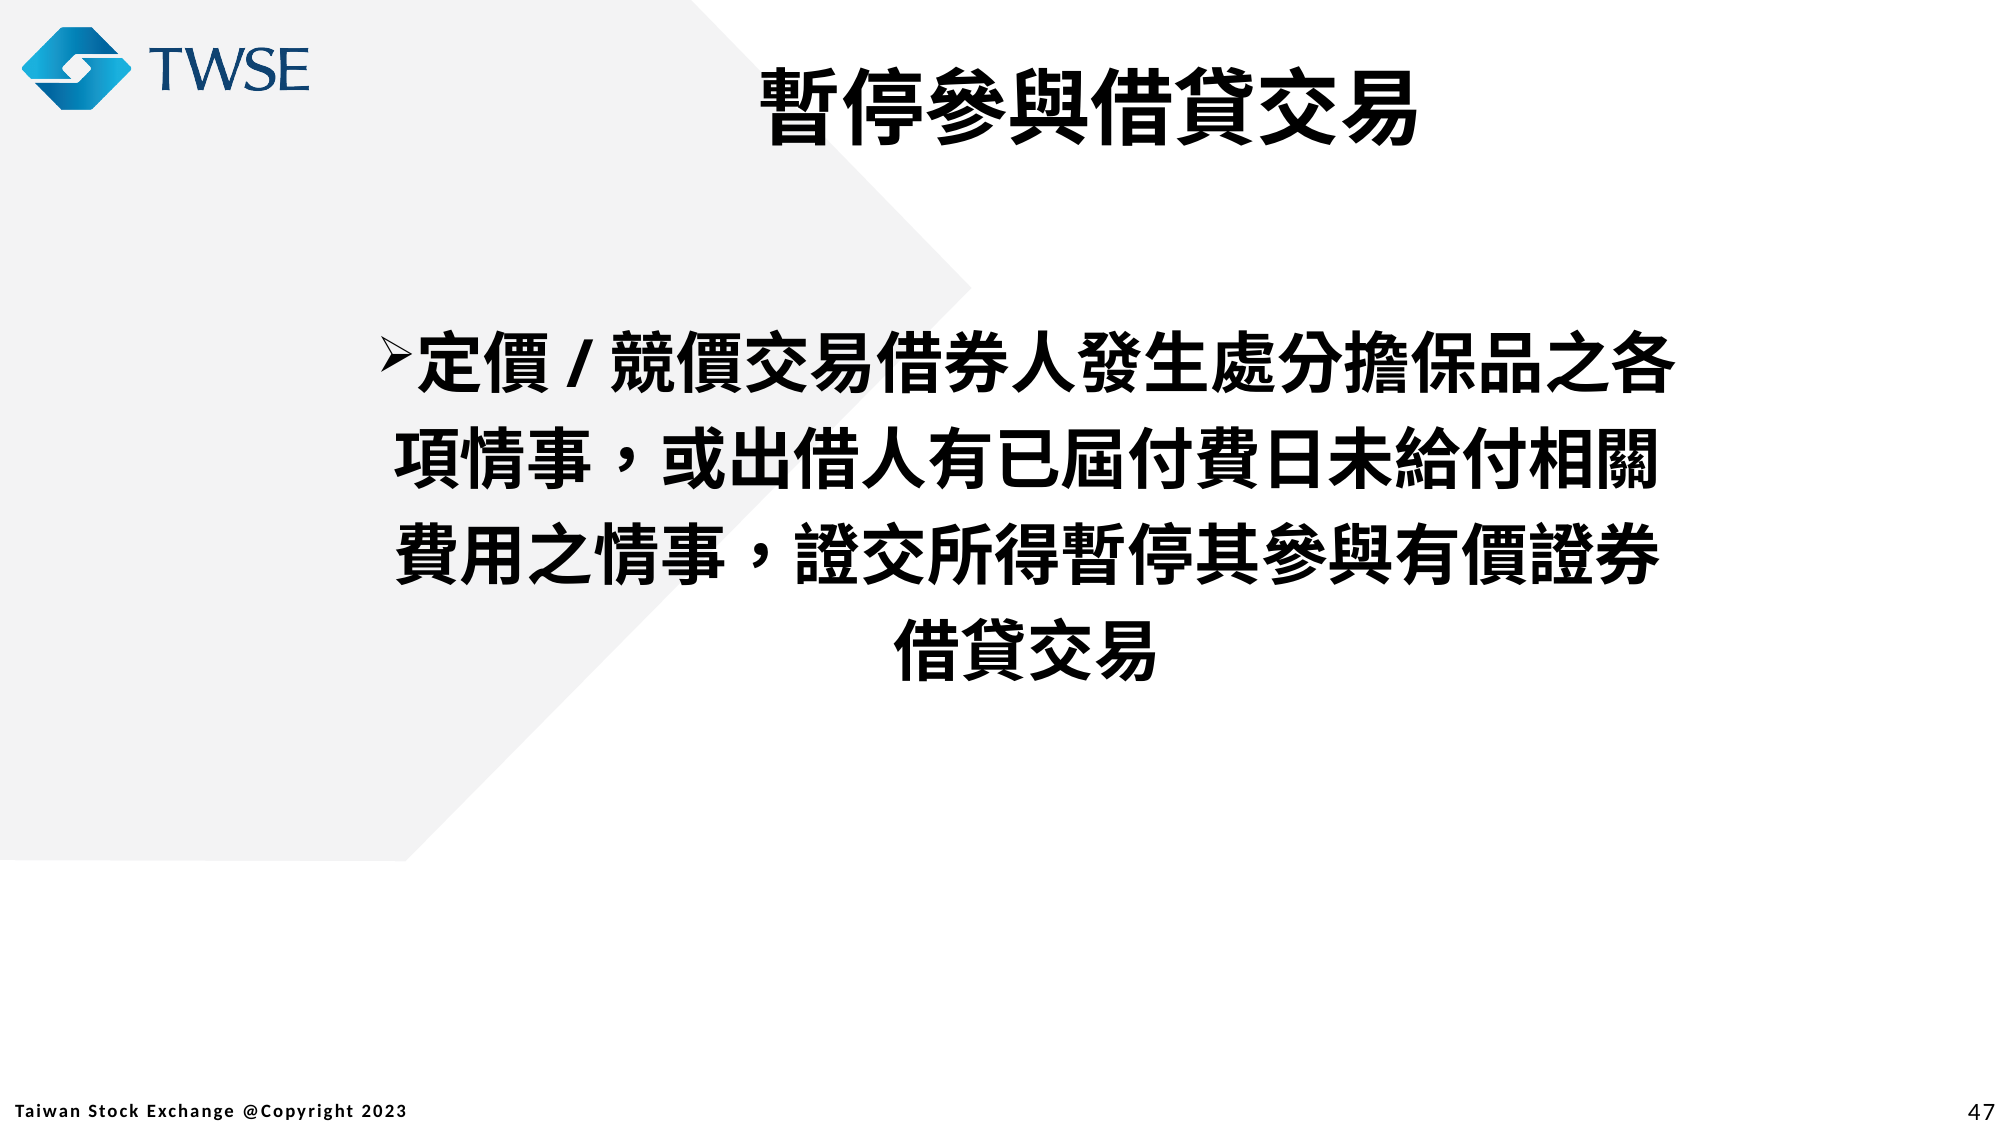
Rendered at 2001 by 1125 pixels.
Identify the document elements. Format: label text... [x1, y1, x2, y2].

picture [0, 0, 1002, 879]
slide_number 47 [1922, 1080, 2000, 1125]
list 暫停參與借貸交易 [249, 28, 1933, 193]
list 定價/競價交易借券人發生處分擔保品之各項情事，或出借人有已屆付費日未給付相關費用之情事，證交所得暫停其參與有價證券借貸交易 [353, 297, 1702, 839]
